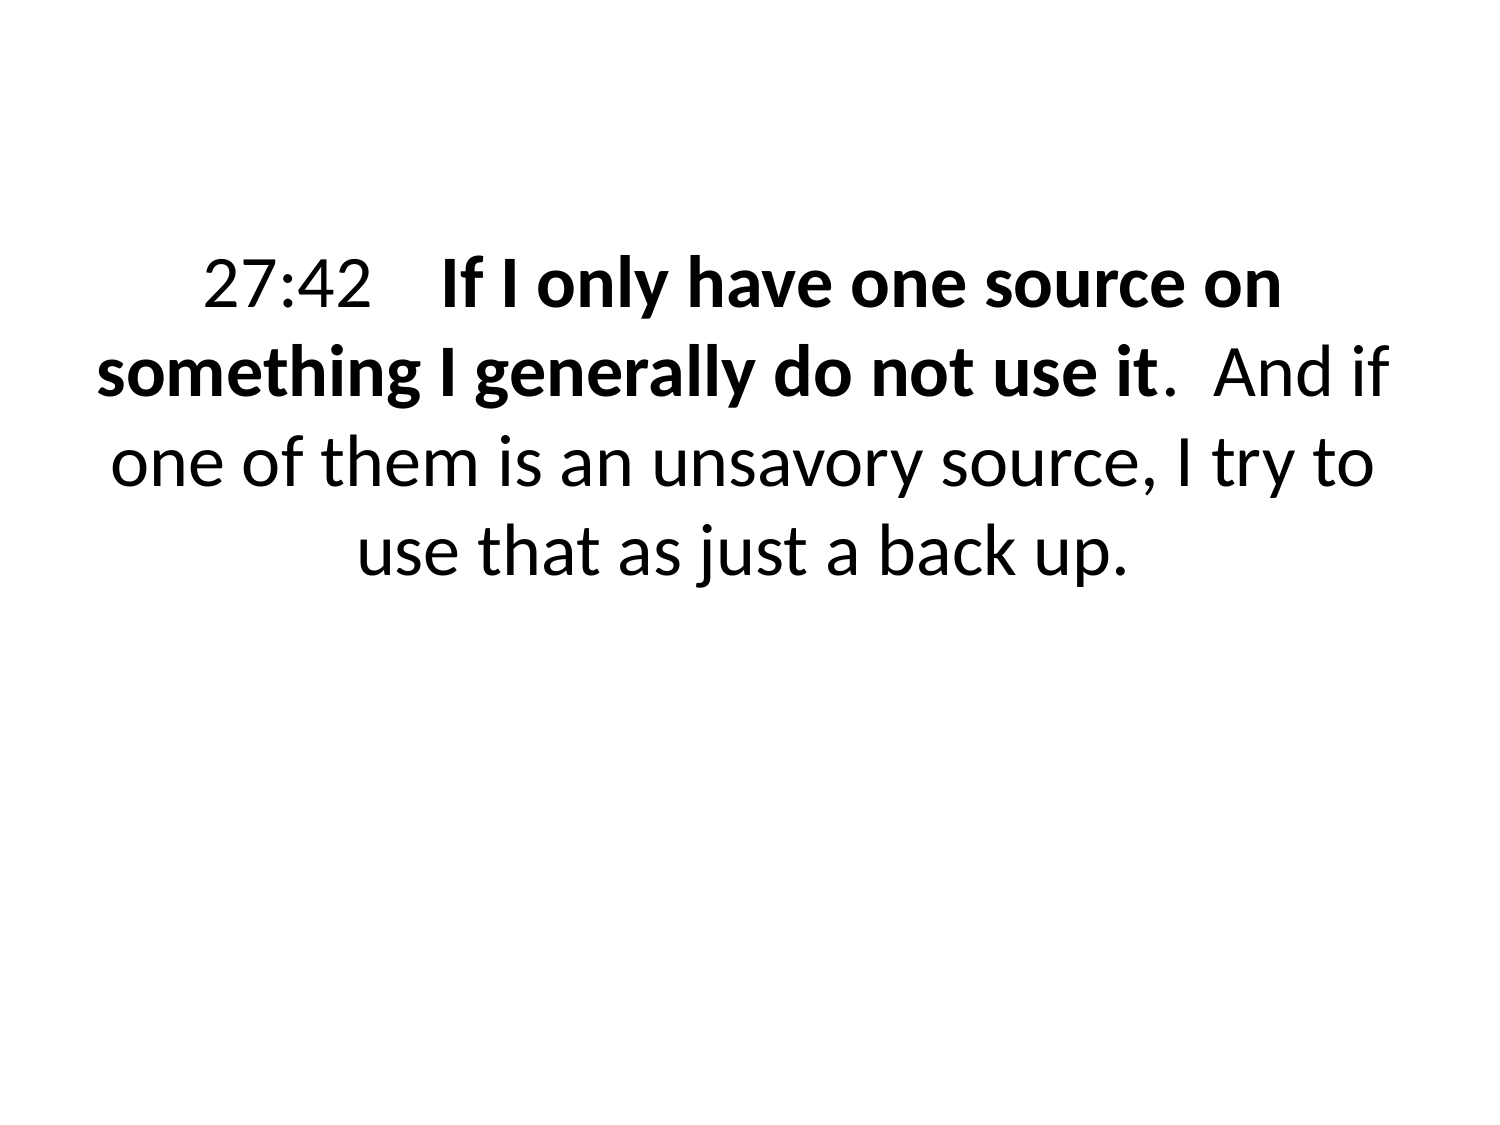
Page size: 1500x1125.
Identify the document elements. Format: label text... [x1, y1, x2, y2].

title 27:42 If I only have one source on something I generally do not use it. And if one of them is an unsavory source, I try to use that as just a back up. [37, 224, 1450, 688]
